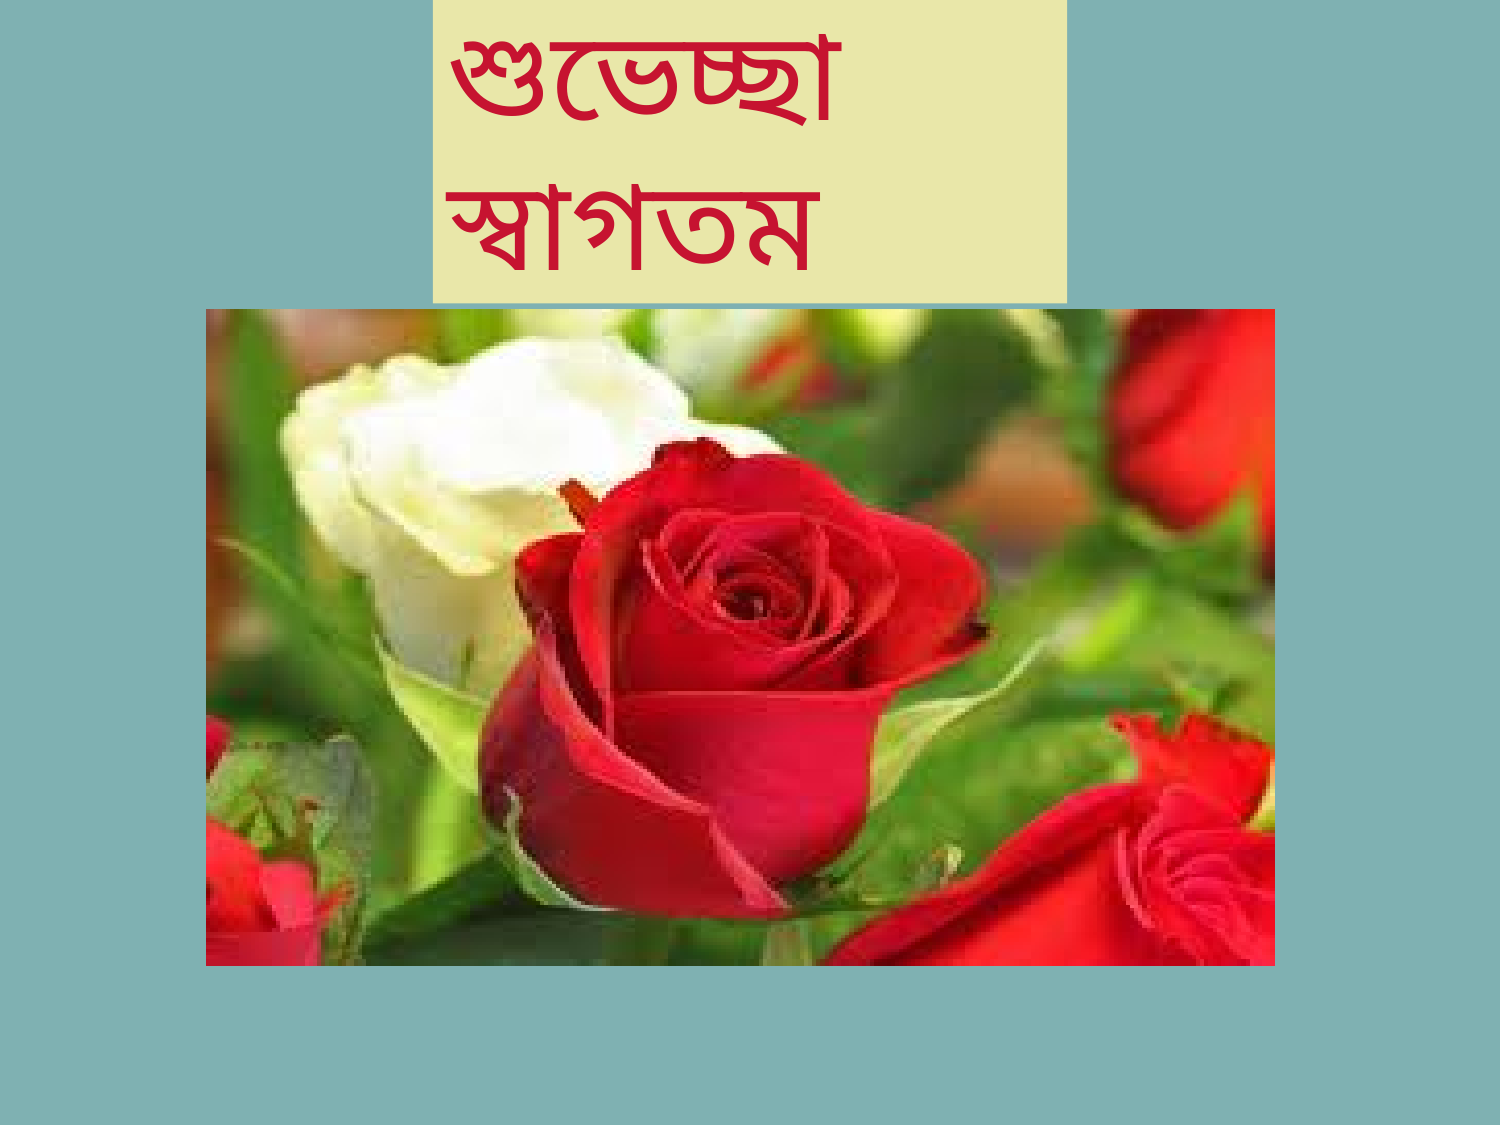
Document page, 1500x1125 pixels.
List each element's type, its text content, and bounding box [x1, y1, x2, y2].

picture [206, 309, 1276, 966]
title শুভেচ্ছা স্বাগতম [432, 0, 1068, 304]
